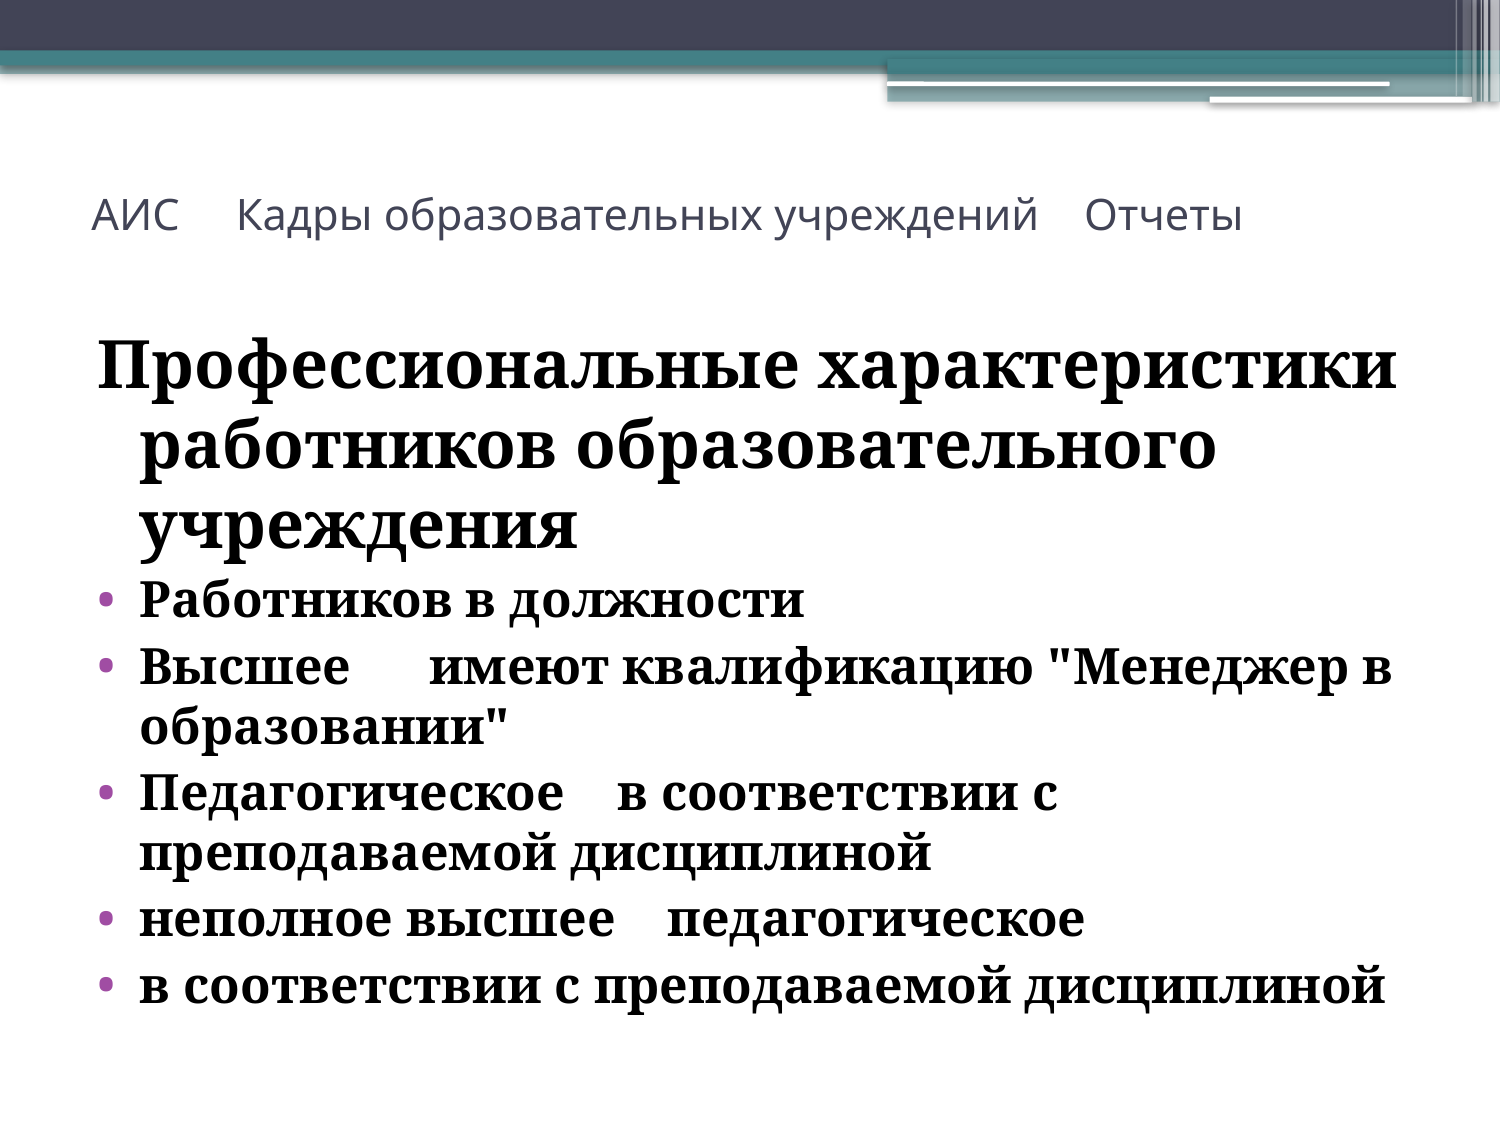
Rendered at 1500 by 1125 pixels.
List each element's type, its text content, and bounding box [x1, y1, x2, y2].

title АИС Кадры образовательных учреждений Отчеты [76, 125, 1427, 301]
list Профессиональные характеристики работников образовательного учреждения Работников в должности Высшее имеют квалификацию "Менеджер в образовании" Педагогическое в соответствии с преподаваемой дисциплиной неполное высшее педагогическое в соответствии с преподаваемой дисциплиной [64, 314, 1415, 1071]
